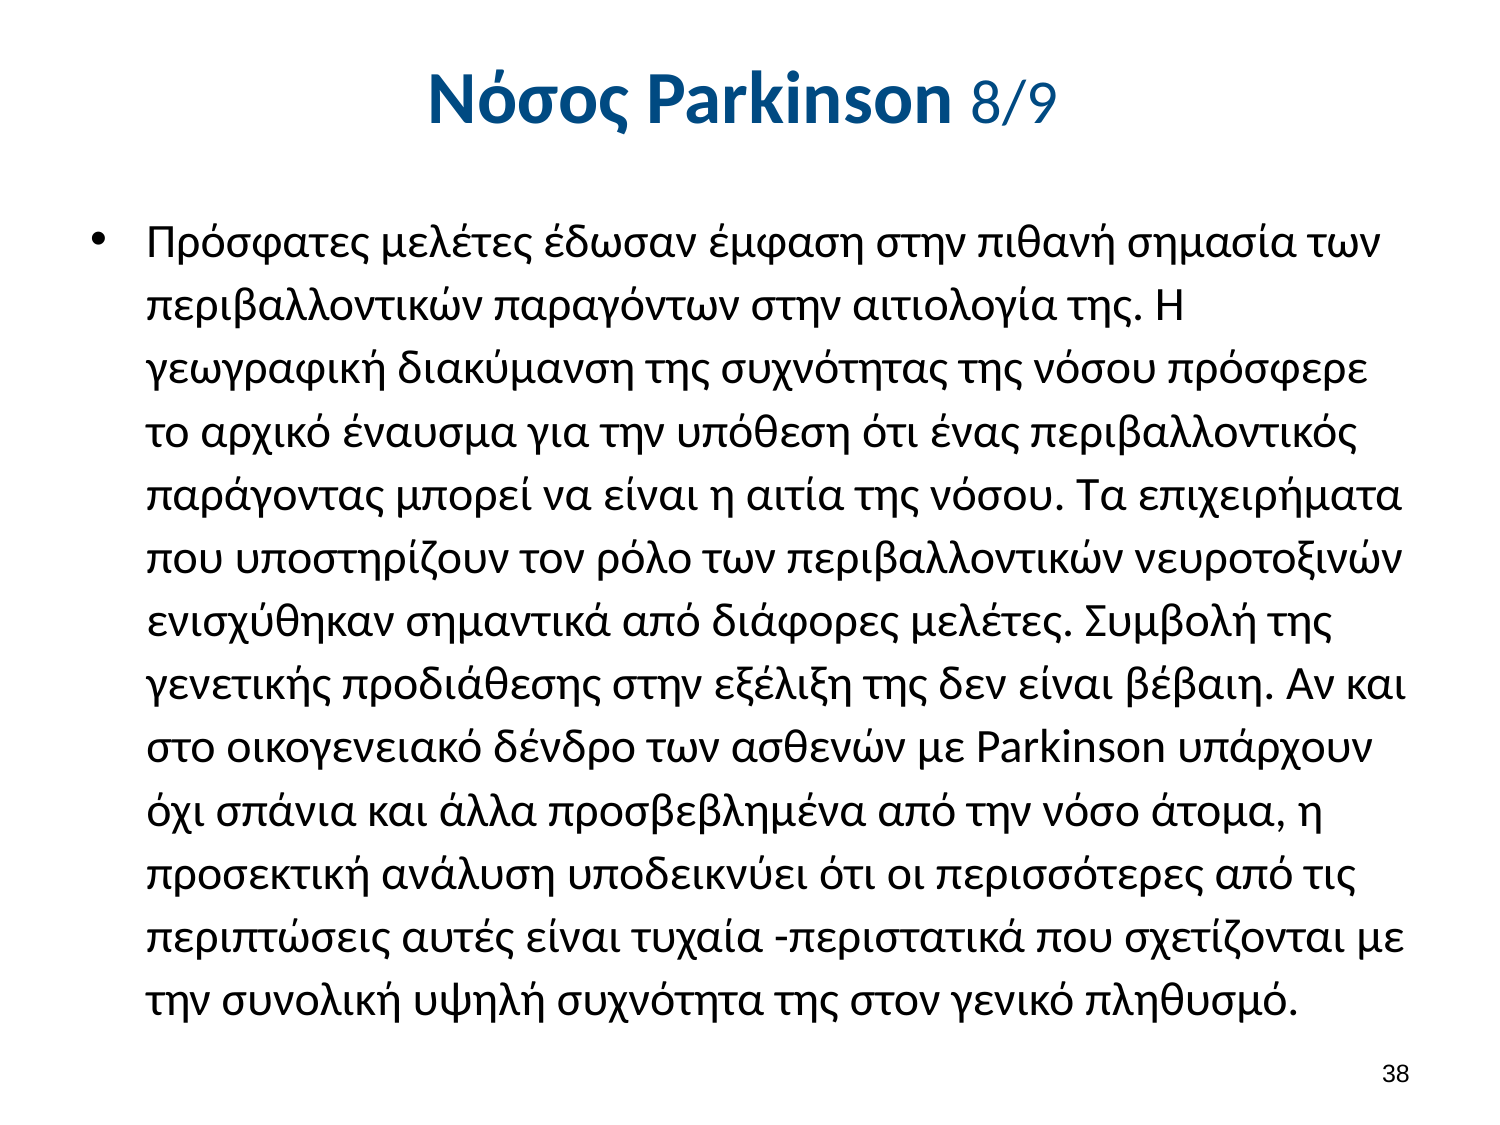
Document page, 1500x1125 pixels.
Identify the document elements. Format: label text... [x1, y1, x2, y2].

slide_number 37 [1074, 1042, 1425, 1103]
list Πρόσφατες μελέτες έδωσαν έμφαση στην πιθανή σημασία των περιβαλλοντικών παραγόντων στην αιτιολογία της. Η γεωγραφική διακύμανση της συχνότητας της νόσου πρόσφερε το αρχικό έναυσμα για την υπόθεση ότι ένας περιβαλλοντικός παράγοντας μπορεί να είναι η αιτία της νόσου. Τα επιχειρήματα που υποστηρίζουν τον ρόλο των περιβαλλοντικών νευροτοξινών ενισχύθηκαν σημαντικά από διάφορες μελέτες. Συμβολή της γενετικής προδιάθεσης στην εξέλιξη της δεν είναι βέβαιη. Αν και στο οικογενειακό δένδρο των ασθενών με Parkinson υπάρχουν όχι σπάνια και άλλα προσβεβλημένα από την νόσο άτομα, η προσεκτική ανάλυση υποδεικνύει ότι οι περισσότερες από τις περιπτώσεις αυτές είναι τυχαία -περιστατικά που σχετίζονται με την συνολική υψηλή συχνότητα της στον γενικό πληθυσμό. [75, 196, 1425, 1024]
title Νόσος Parkinson 8/9 [76, 19, 1427, 169]
